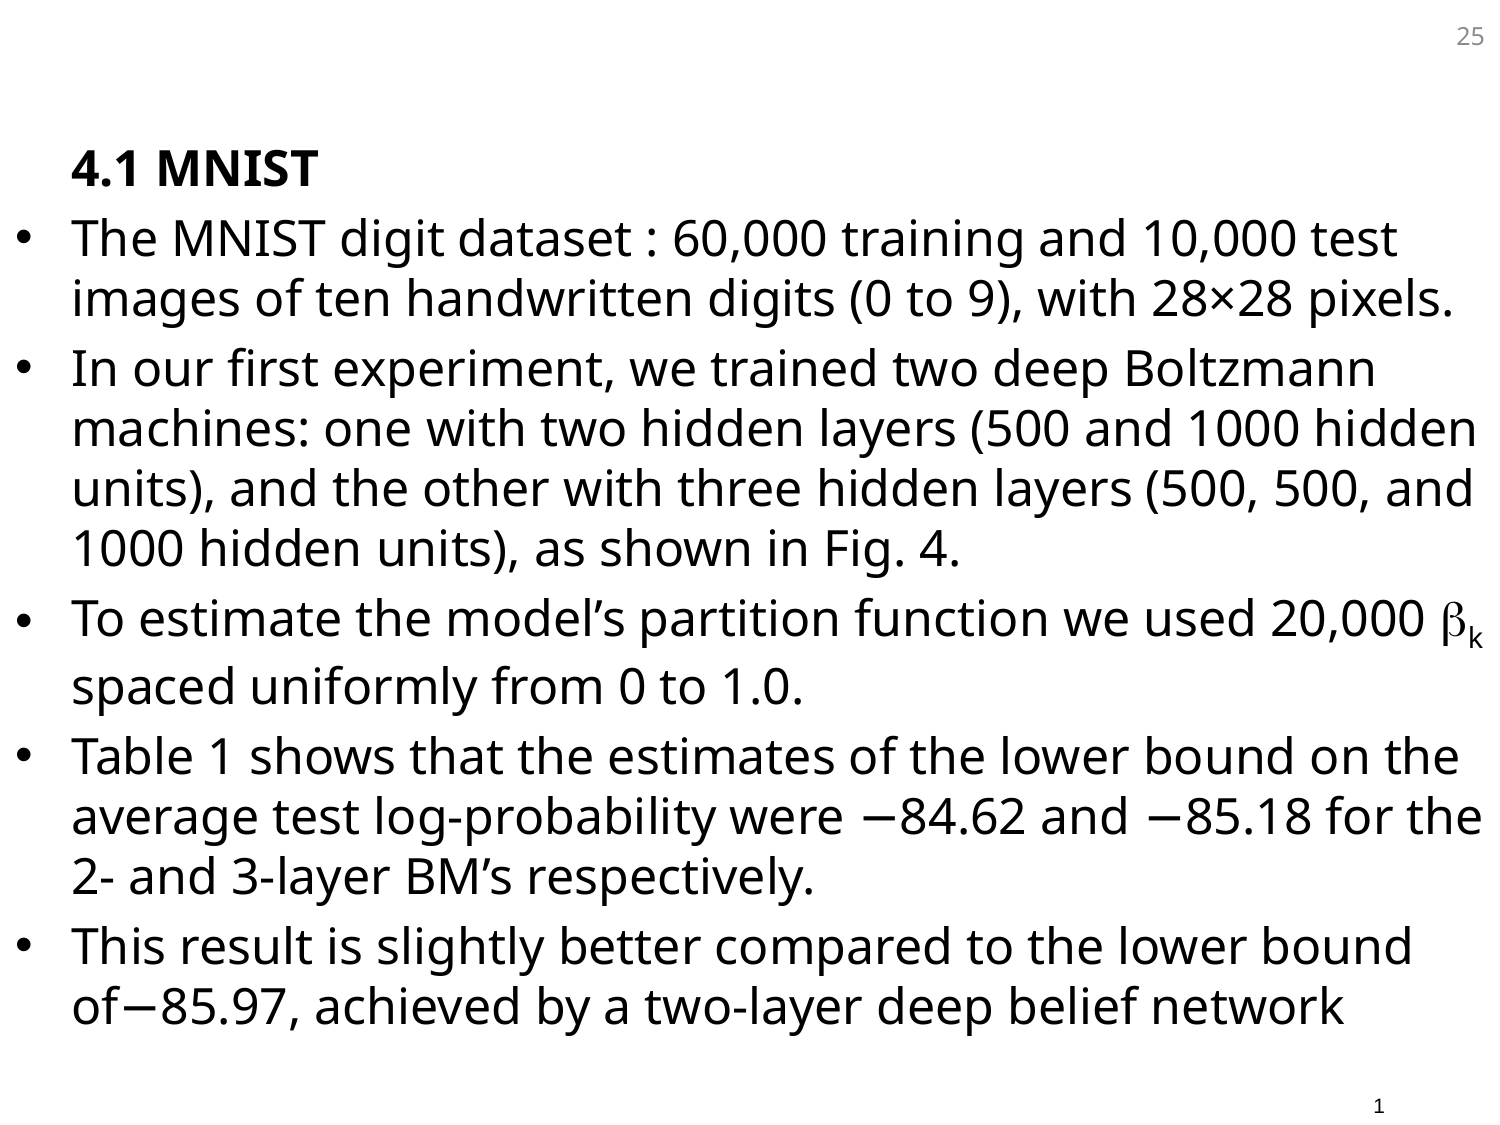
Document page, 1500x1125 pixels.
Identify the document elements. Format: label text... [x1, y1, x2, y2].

text_box 1 [1358, 1084, 1401, 1125]
list 4.1 MNIST The MNIST digit dataset : 60,000 training and 10,000 test images of ten handwritten digits (0 to 9), with 28×28 pixels. In our first experiment, we trained two deep Boltzmann machines: one with two hidden layers (500 and 1000 hidden units), and the other with three hidden layers (500, 500, and 1000 hidden units), as shown in Fig. 4. To estimate the model’s partition function we used 20,000 k spaced uniformly from 0 to 1.0. Table 1 shows that the estimates of the lower bound on the average test log-probability were −84.62 and −85.18 for the 2- and 3-layer BM’s respectively. This result is slightly better compared to the lower bound of−85.97, achieved by a two-layer deep belief network [0, 128, 1500, 1087]
slide_number 25 [1425, 0, 1500, 75]
